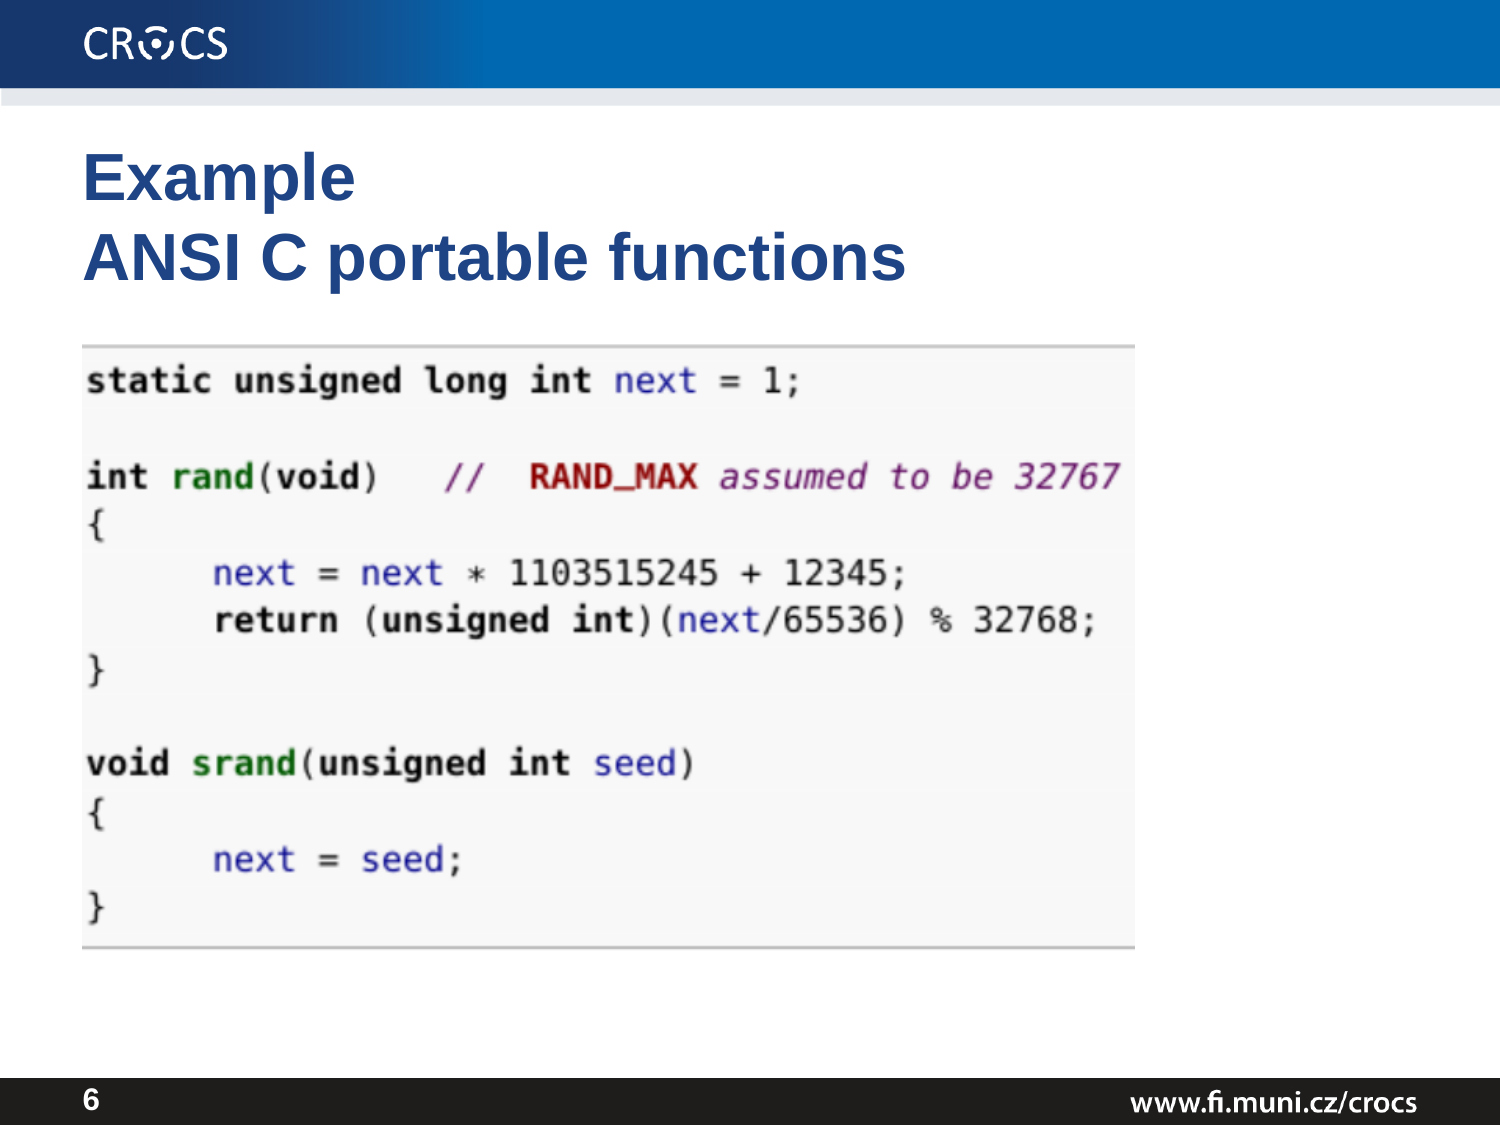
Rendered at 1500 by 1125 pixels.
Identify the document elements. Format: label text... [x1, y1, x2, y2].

title Example ANSI C portable functions [82, 148, 1433, 279]
picture [0, 0, 1500, 1125]
slide_number ‹#› [82, 1078, 148, 1125]
